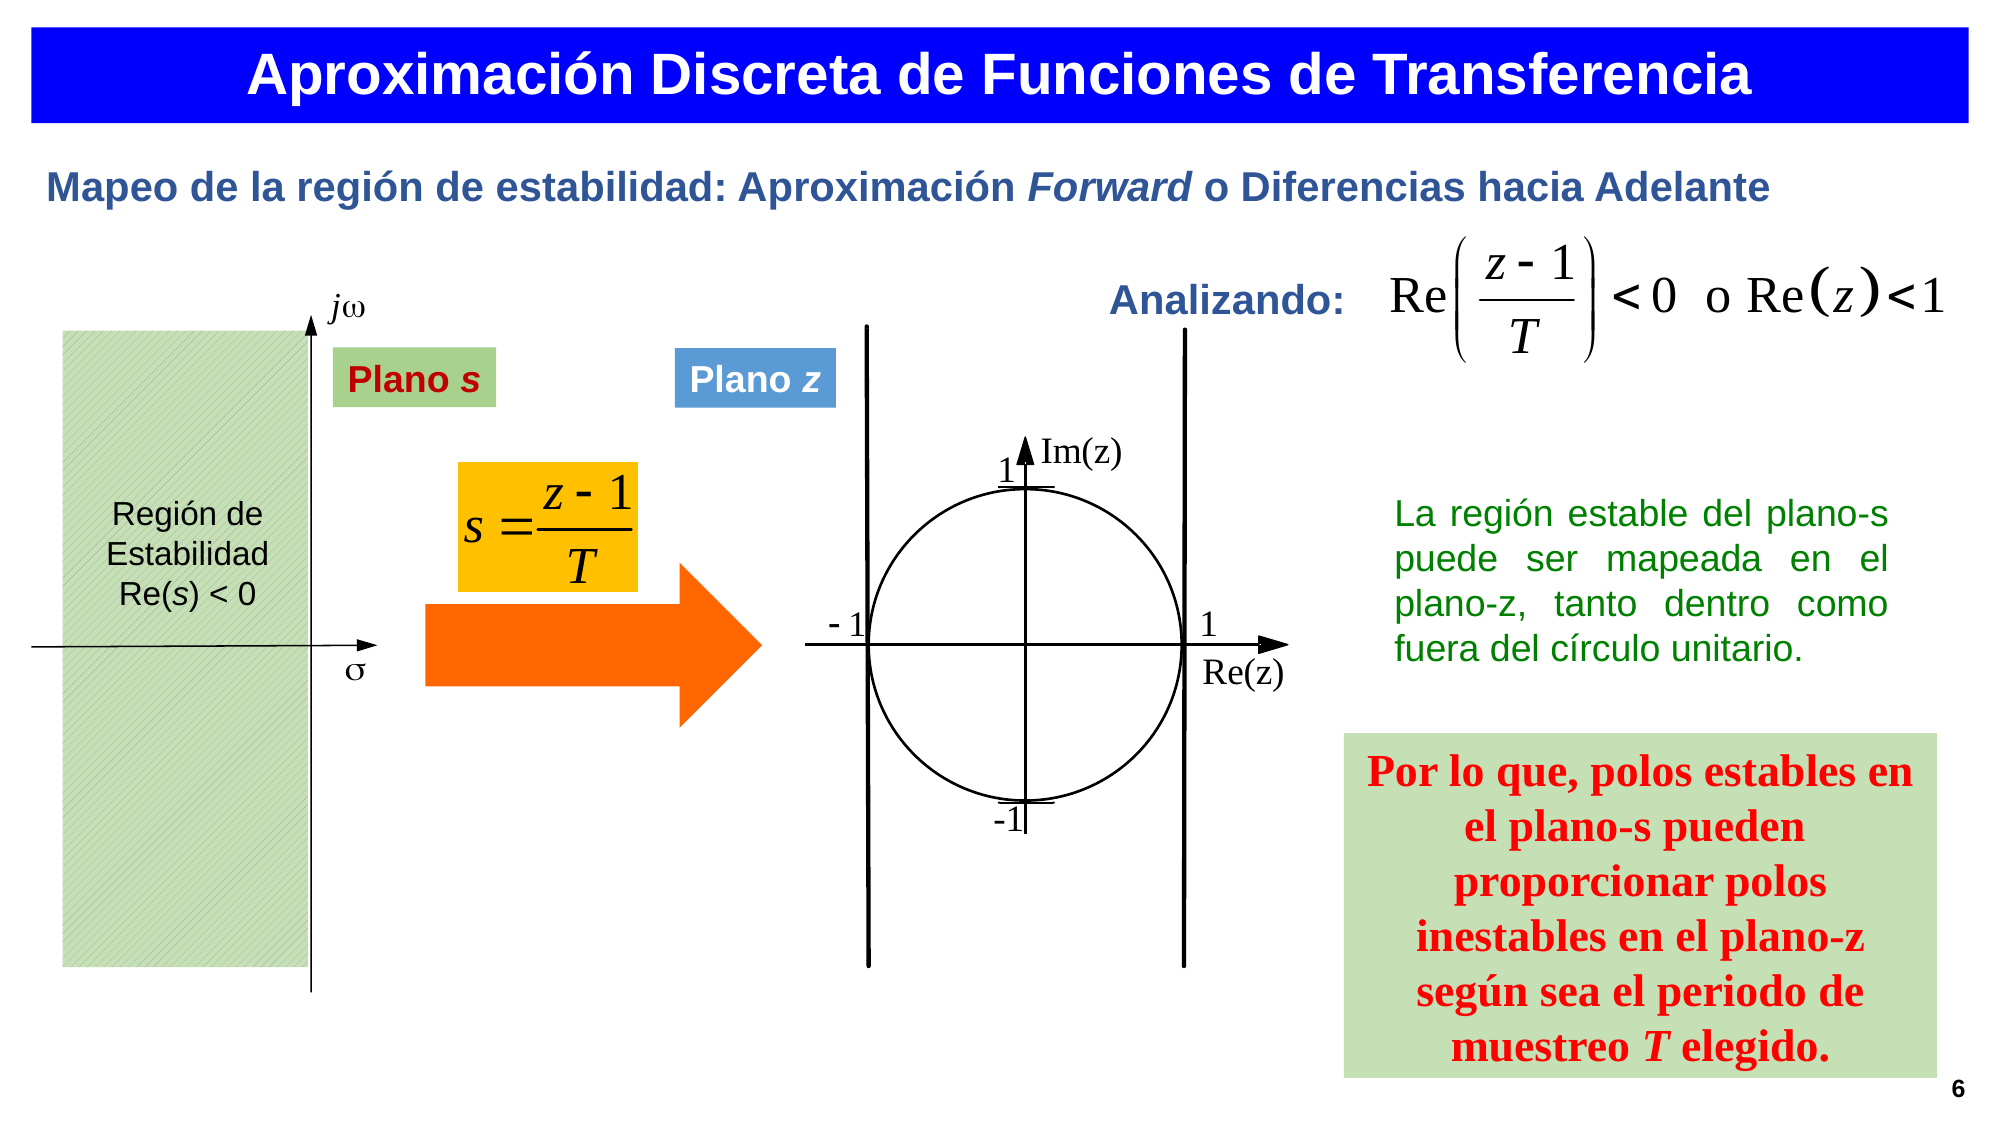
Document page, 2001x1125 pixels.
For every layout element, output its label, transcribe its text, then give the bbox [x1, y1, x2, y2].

text_box Plano s [378, 347, 497, 408]
text_box Aproximación Discreta de Funciones de Transferencia [31, 27, 1969, 124]
text_box [424, 560, 764, 731]
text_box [31, 286, 378, 993]
text_box Por lo que, polos estables en el plano-s pueden proporcionar polos inestables en el plano-z según sea el periodo de muestreo T elegido. [1343, 733, 1938, 1078]
picture [801, 321, 1304, 970]
text_box Plano z [674, 348, 801, 408]
text_box La región estable del plano-s puede ser mapeada en el plano-z, tanto dentro como fuera del círculo unitario. [1379, 481, 1904, 677]
text_box Mapeo de la región de estabilidad: Aproximación Forward o Diferencias hacia Adelante [31, 152, 1884, 218]
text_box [1384, 229, 1949, 371]
slide_number 6 [1921, 1057, 1981, 1117]
text_box Analizando: [1094, 265, 1361, 331]
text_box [457, 461, 639, 592]
